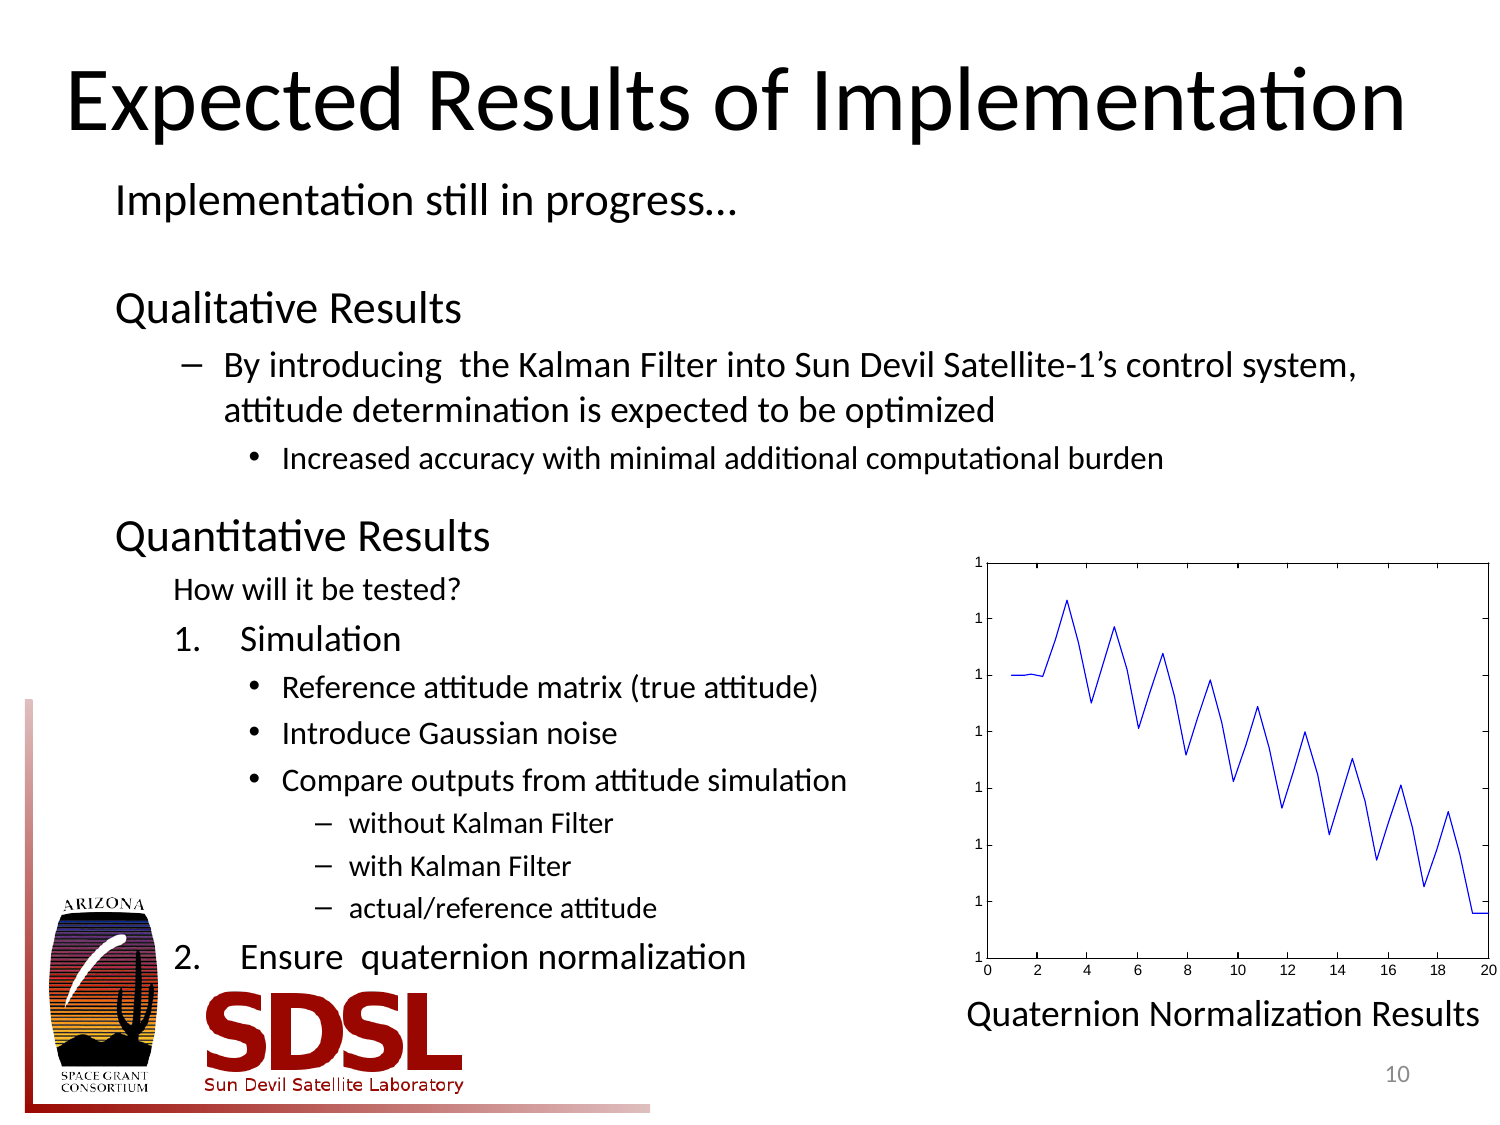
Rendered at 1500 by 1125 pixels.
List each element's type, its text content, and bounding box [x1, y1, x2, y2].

text_box Quaternion Normalization Results [951, 1020, 1496, 1041]
picture [200, 987, 468, 1096]
slide_number 10 [1074, 1042, 1425, 1103]
list Implementation still in progress… Qualitative Results By introducing the Kalman Filter into Sun Devil Satellite-1’s control system, attitude determination is expected to be optimized Increased accuracy with minimal additional computational burden Quantitative Results How will it be tested? Simulation Reference attitude matrix (true attitude) Introduce Gaussian noise Compare outputs from attitude simulation without Kalman Filter with Kalman Filter actual/reference attitude Ensure quaternion normalization [99, 161, 1413, 987]
picture [32, 887, 182, 1097]
title Expected Results of Implementation [50, 0, 1425, 188]
picture [902, 525, 1500, 1012]
